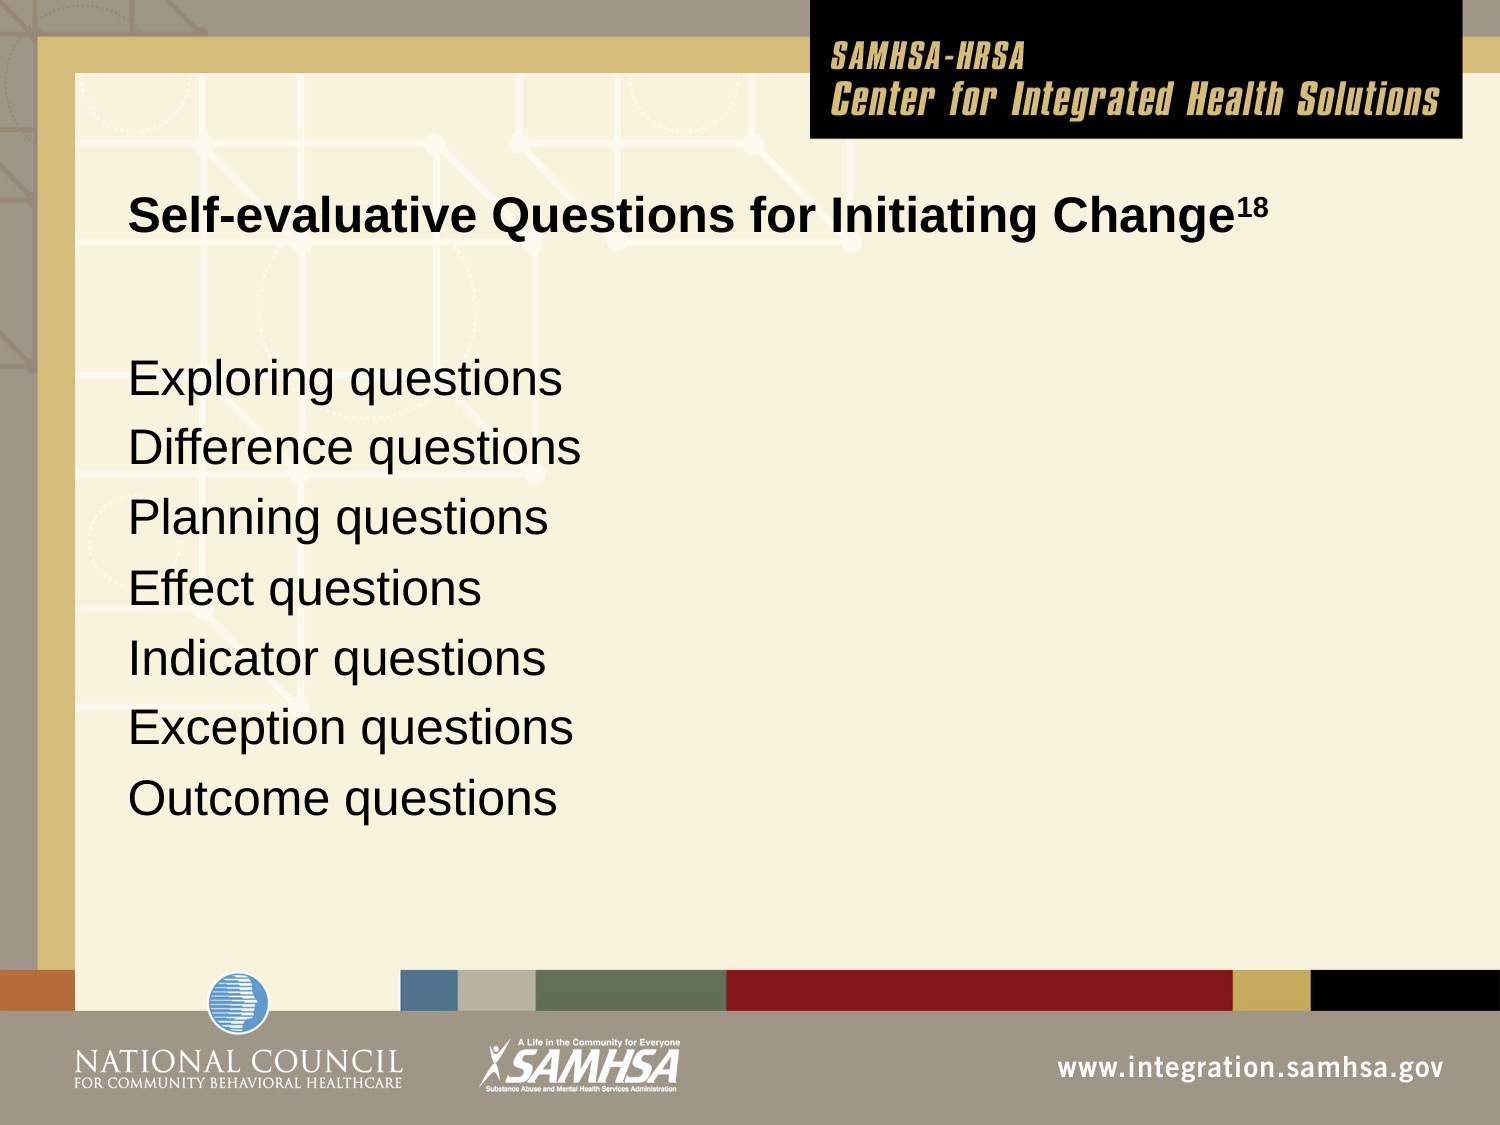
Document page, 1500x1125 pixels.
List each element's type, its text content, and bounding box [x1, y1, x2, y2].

picture [0, 0, 1500, 1125]
list Exploring questions Difference questions Planning questions Effect questions Indicator questions Exception questions Outcome questions [112, 337, 1425, 925]
title Self-evaluative Questions for Initiating Change18 [112, 112, 1425, 250]
